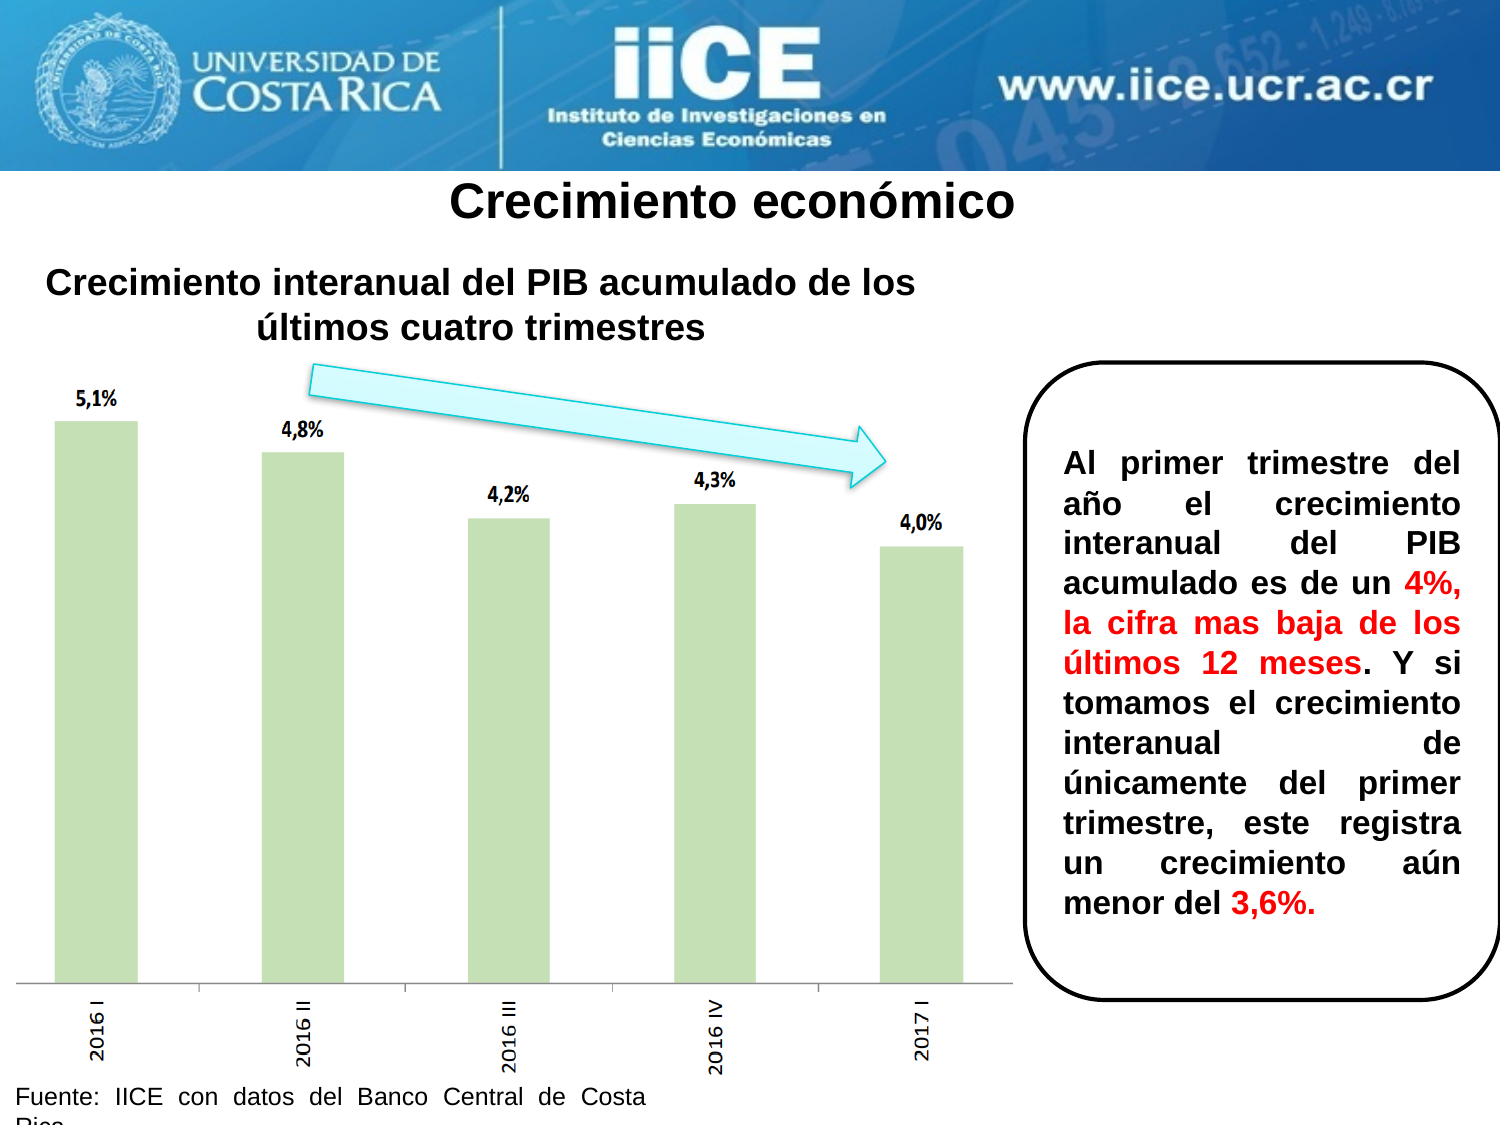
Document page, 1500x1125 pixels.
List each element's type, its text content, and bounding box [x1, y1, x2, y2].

text_box Crecimiento económico [434, 161, 1138, 237]
text_box Fuente: IICE con datos del Banco Central de Costa Rica. [0, 1072, 663, 1125]
picture [16, 360, 1013, 1088]
picture [0, 0, 1500, 171]
text_box Al primer trimestre del año el crecimiento interanual del PIB acumulado es de un 4%, la cifra mas baja de los últimos 12 meses. Y si tomamos el crecimiento interanual de únicamente del primer trimestre, este registra un crecimiento aún menor del 3,6%. [1022, 360, 1500, 1003]
text_box Crecimiento interanual del PIB acumulado de los últimos cuatro trimestres [0, 250, 963, 401]
